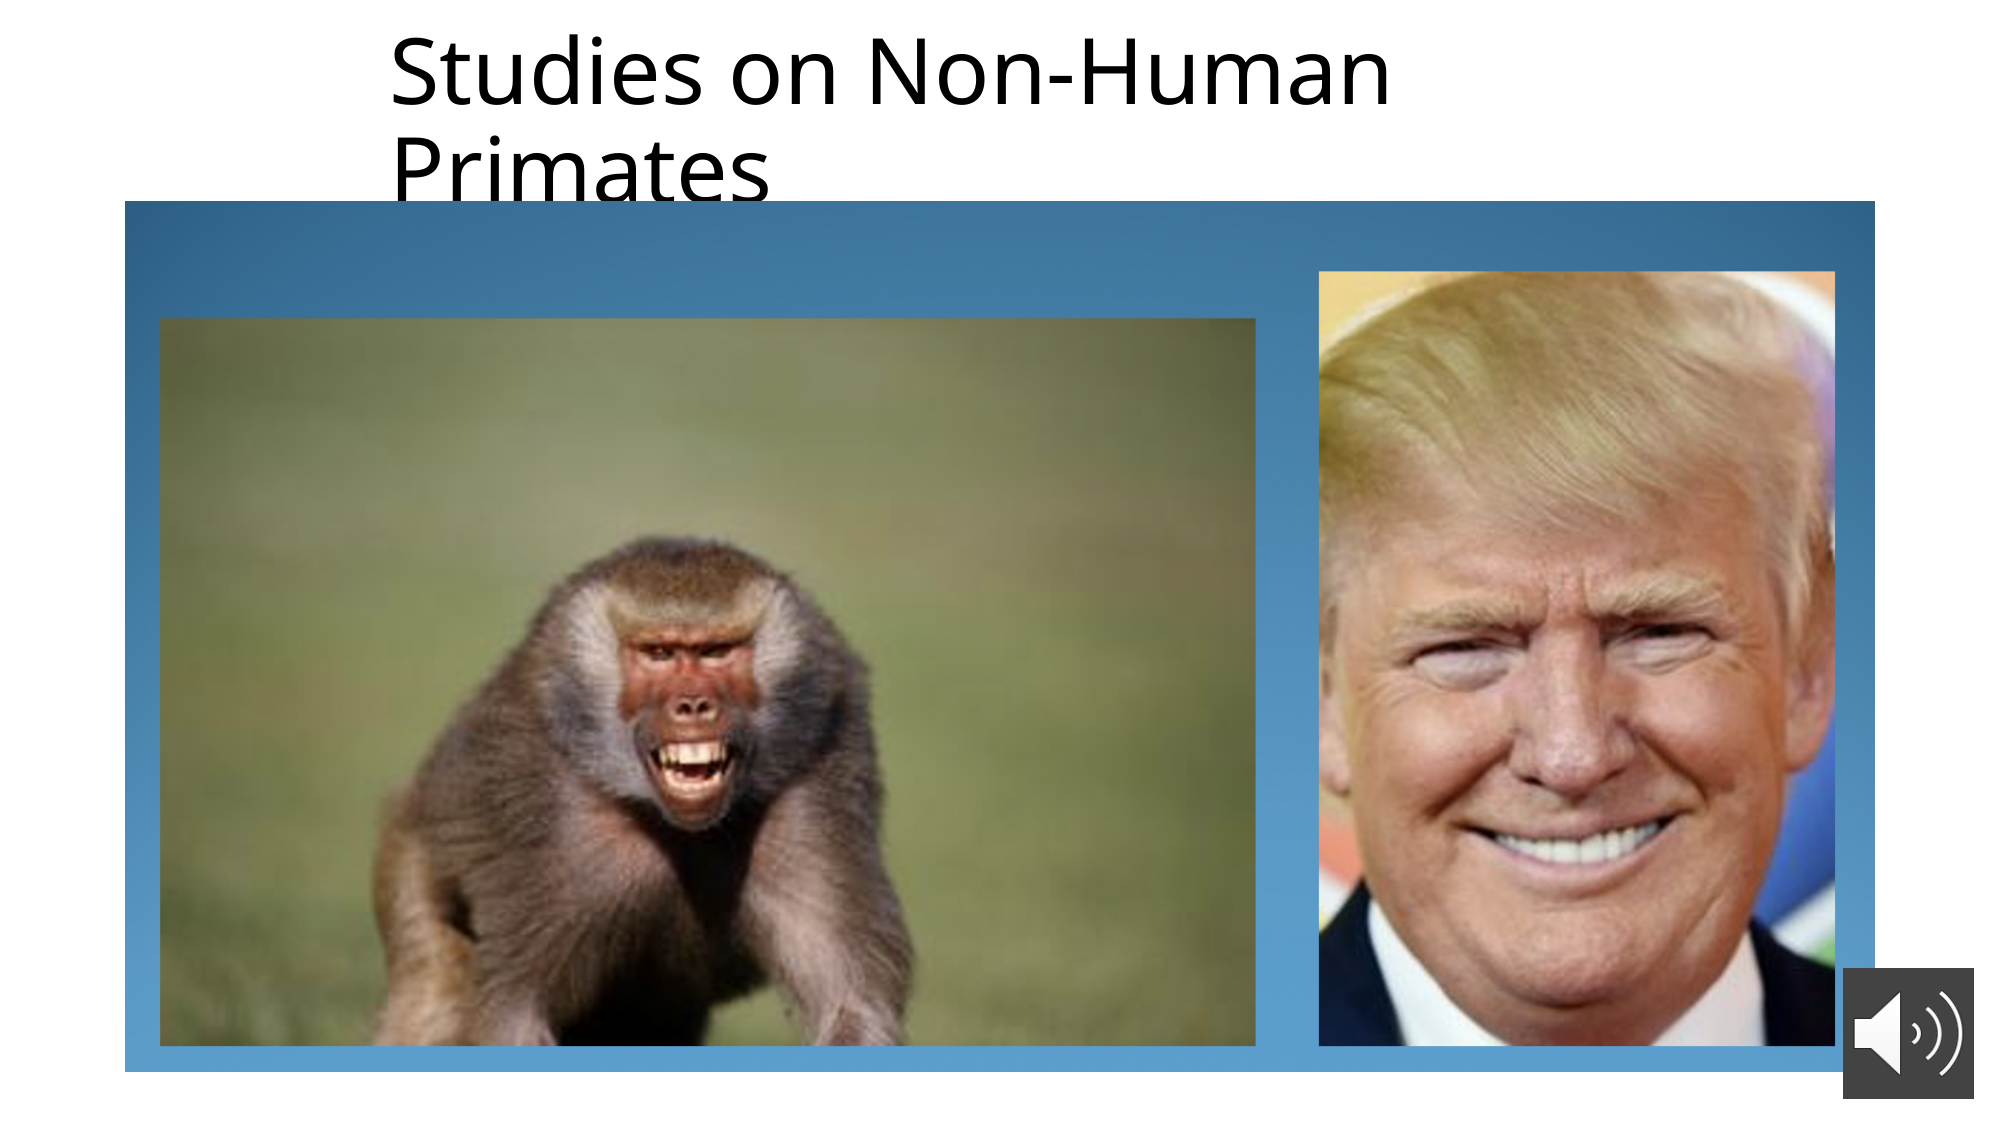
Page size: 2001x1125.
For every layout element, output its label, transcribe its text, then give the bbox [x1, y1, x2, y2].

title Studies on Non-Human Primates [374, 15, 1626, 201]
picture [125, 201, 1975, 1100]
